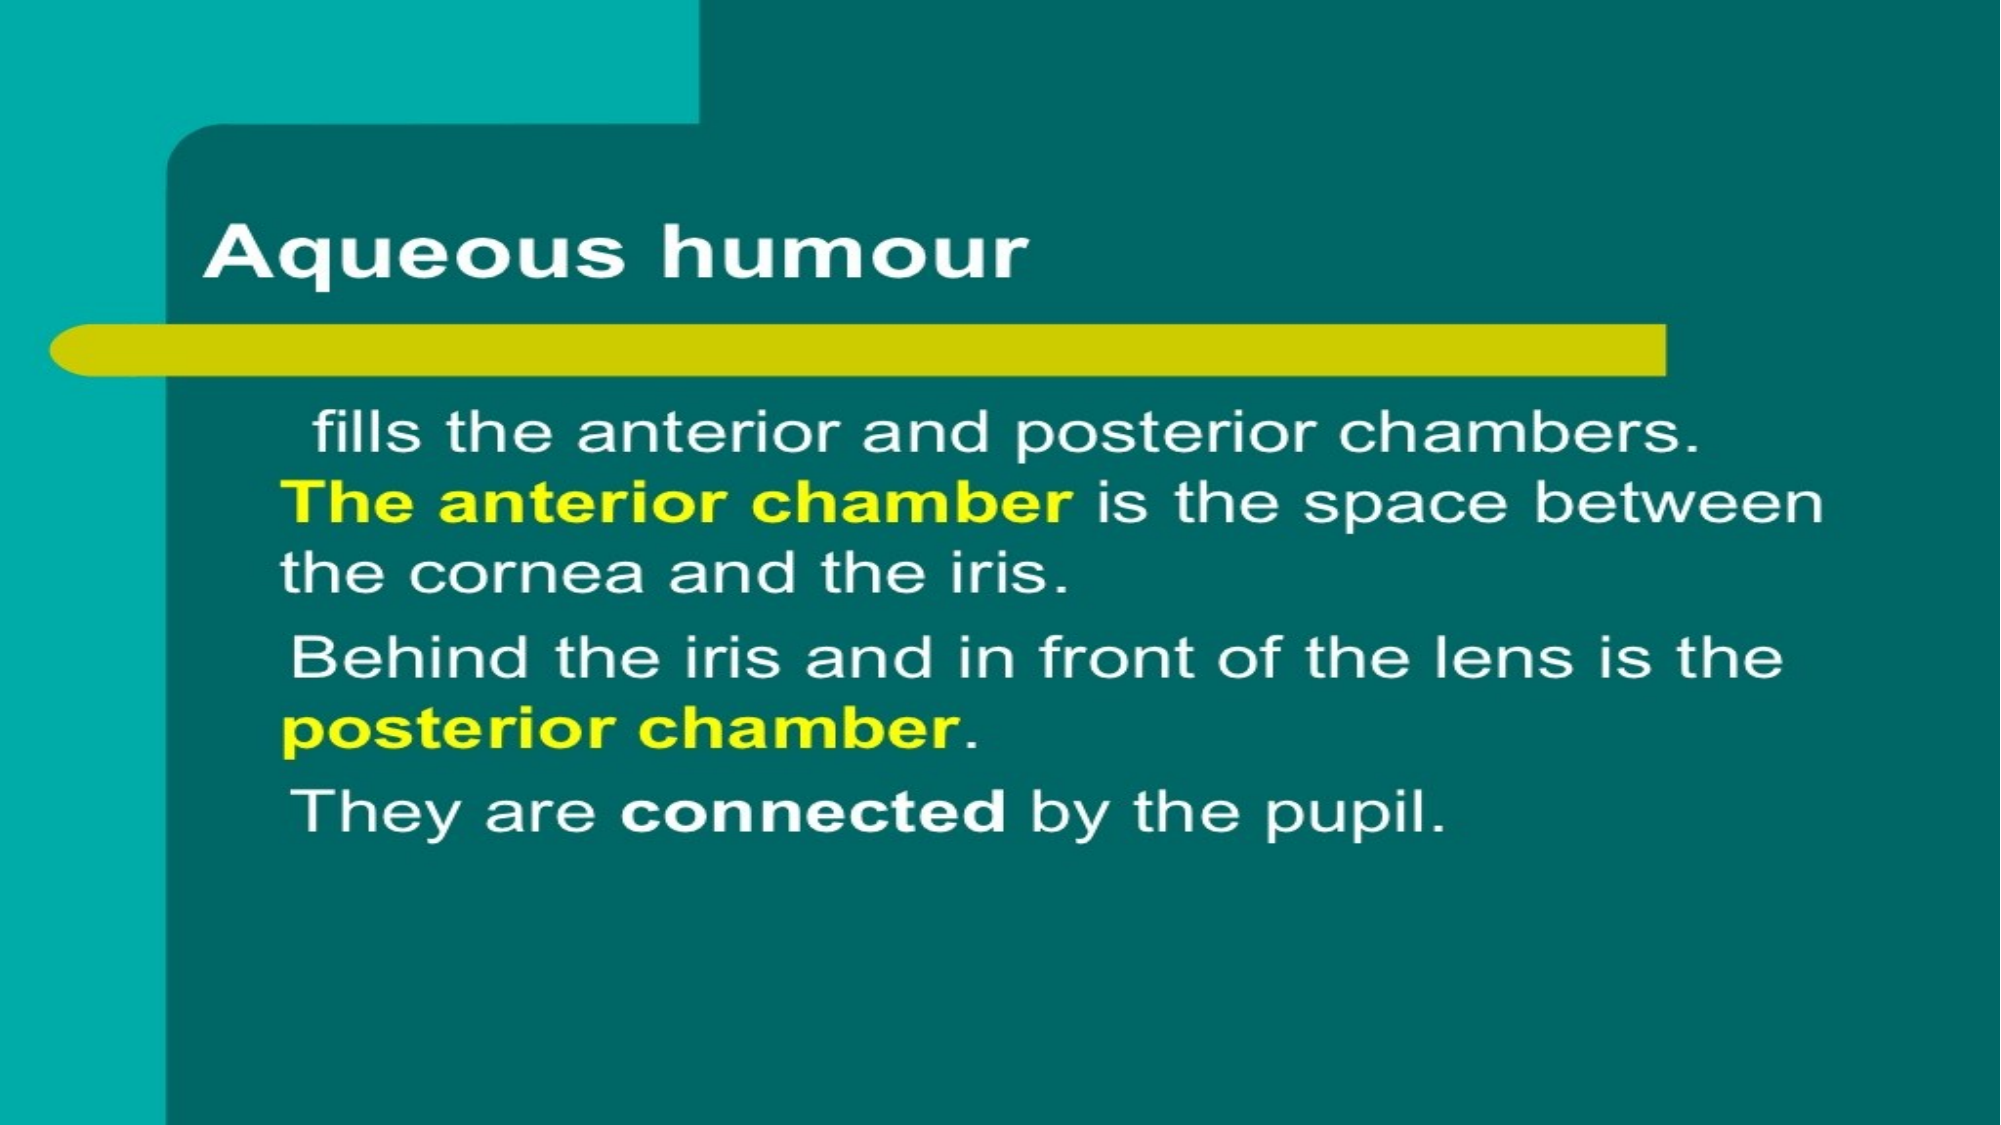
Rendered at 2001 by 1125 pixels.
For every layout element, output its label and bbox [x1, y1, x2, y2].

list [0, 0, 2000, 1125]
